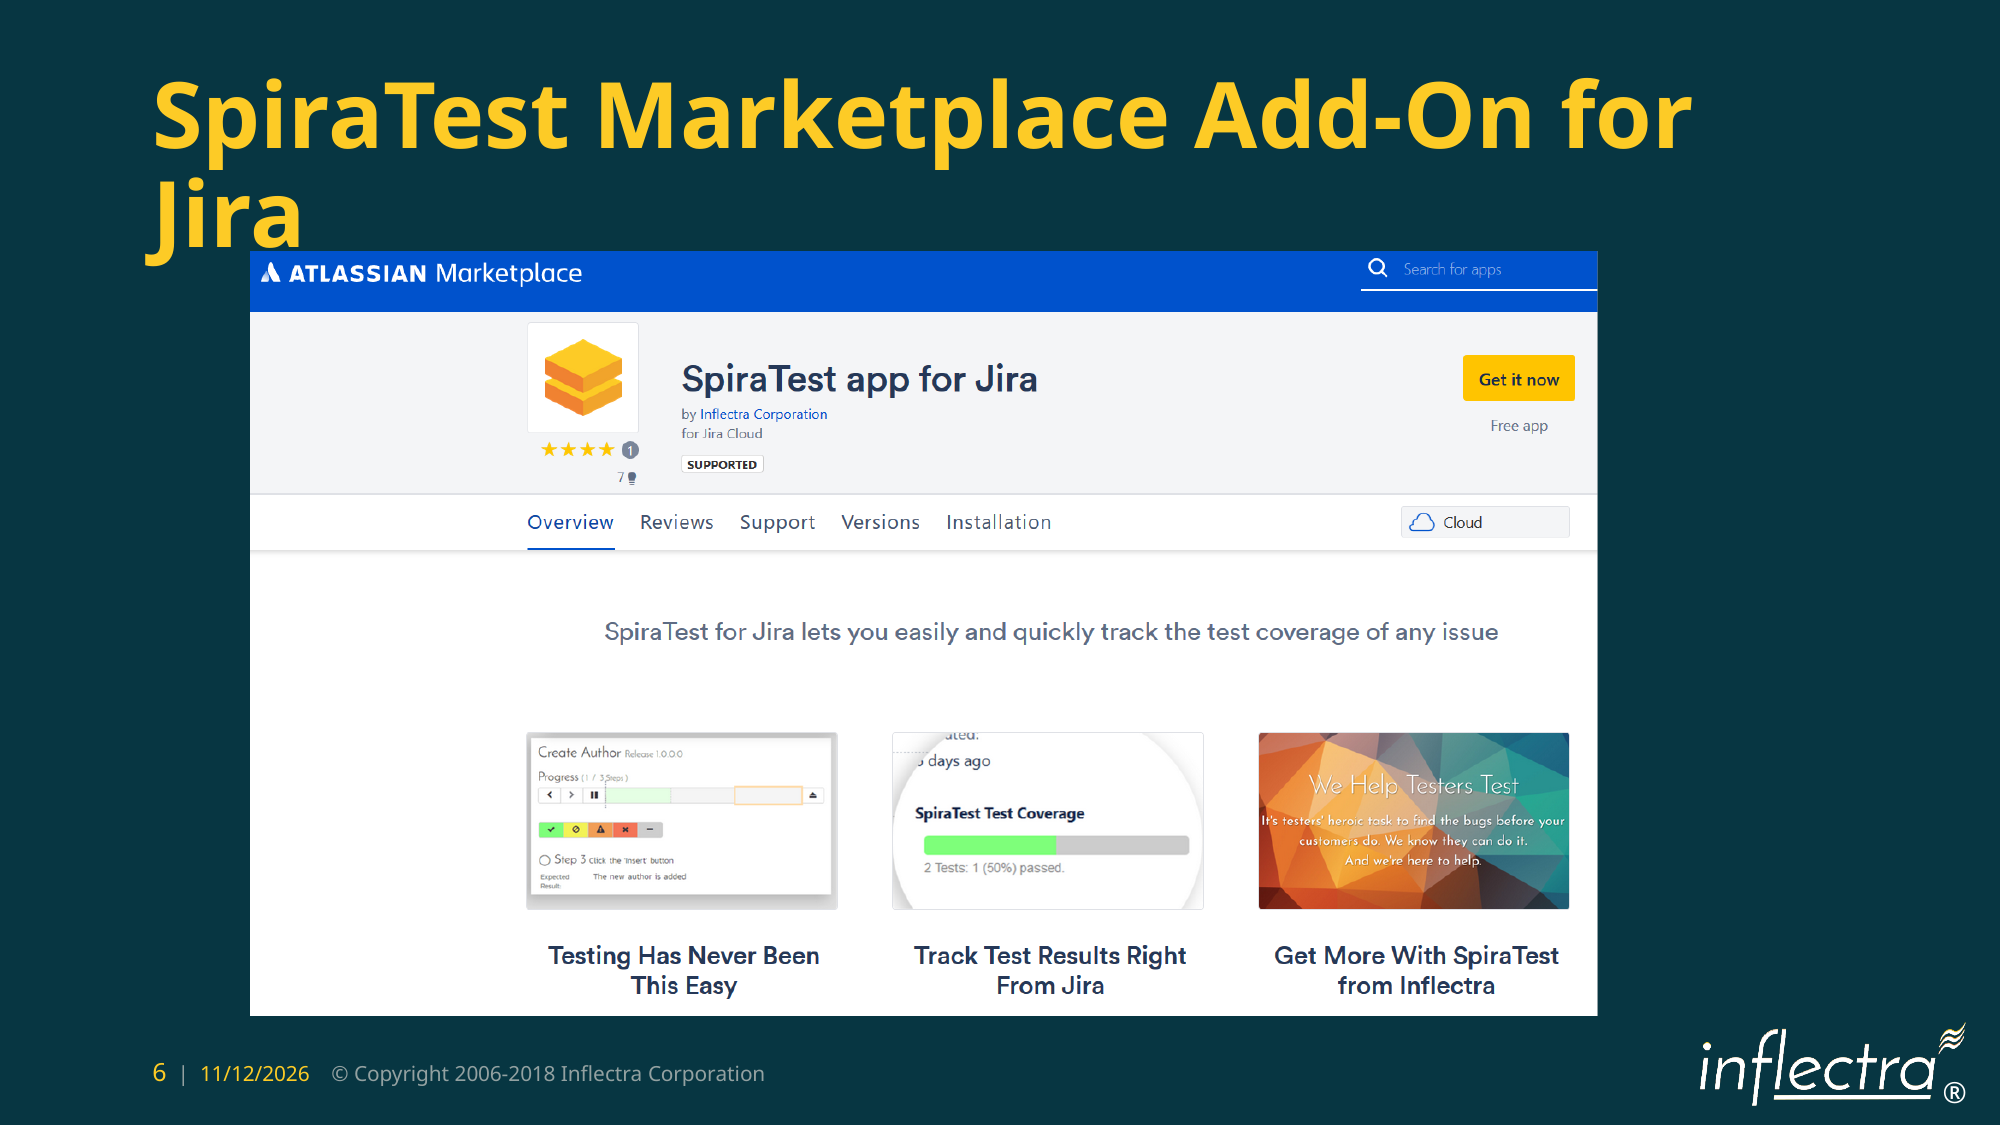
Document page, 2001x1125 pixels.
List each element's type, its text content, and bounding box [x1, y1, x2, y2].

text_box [250, 251, 1598, 1016]
picture [1692, 1016, 1971, 1112]
title SpiraTest Marketplace Add-On for Jira [137, 59, 1863, 278]
